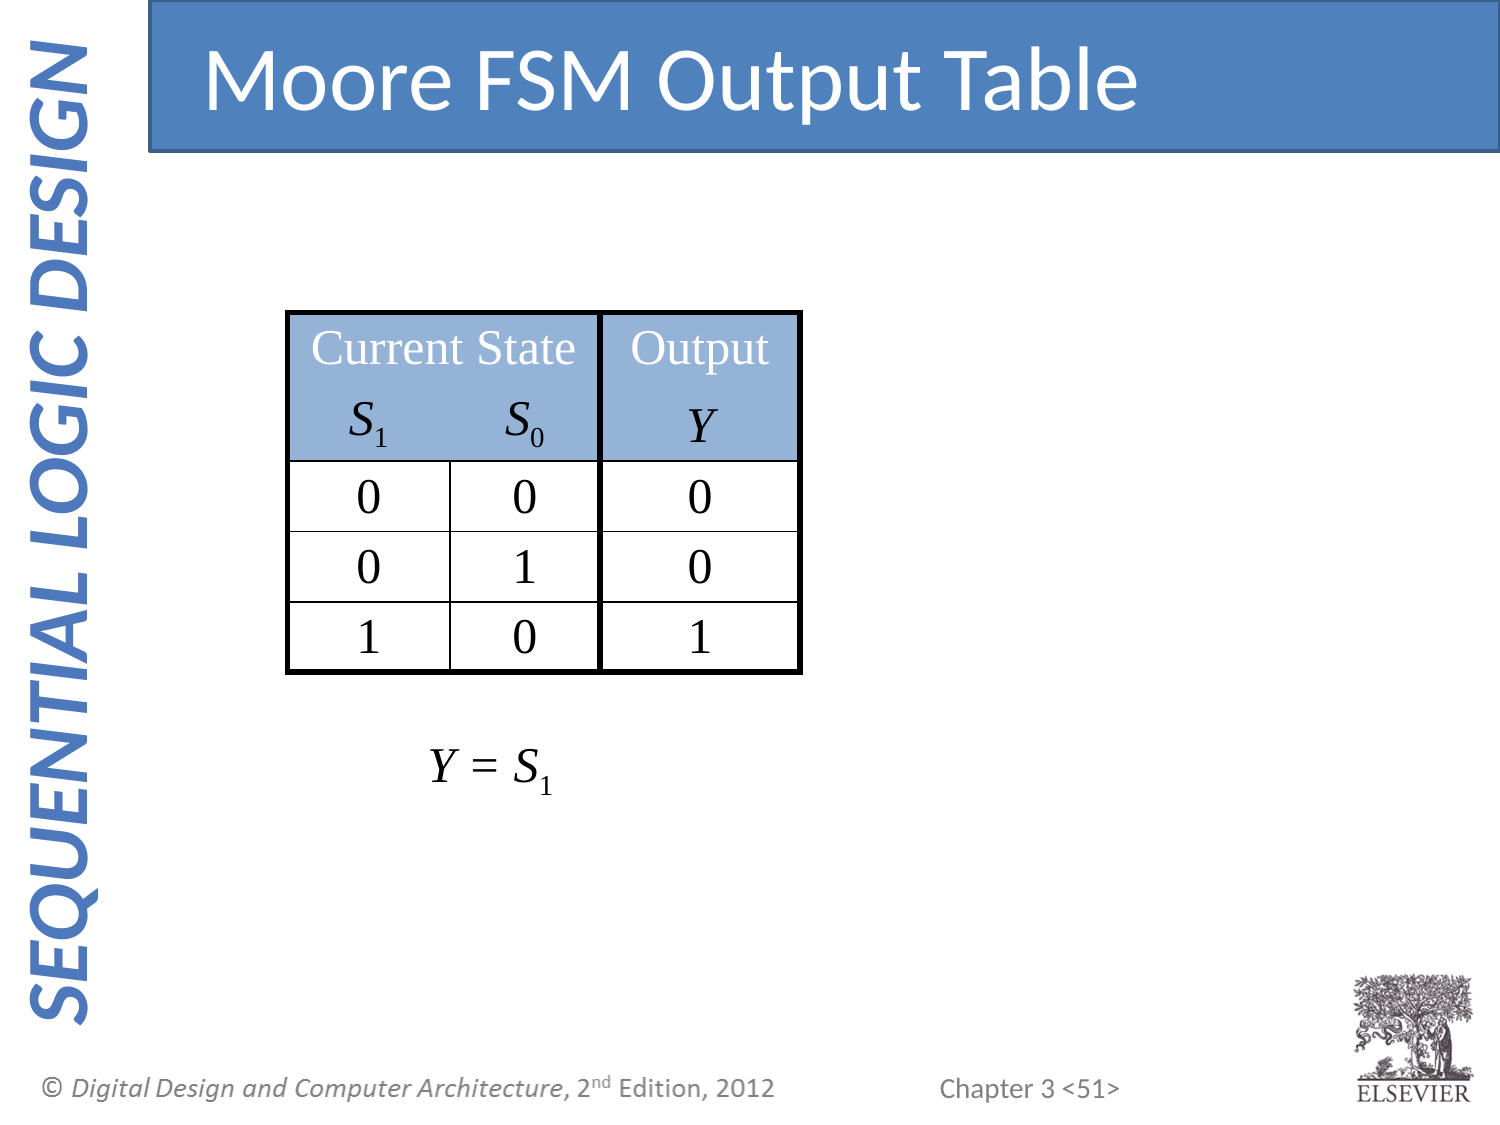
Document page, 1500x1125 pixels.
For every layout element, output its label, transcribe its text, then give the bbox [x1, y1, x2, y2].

table_cell S0 [450, 383, 597, 460]
text_box Moore FSM Output Table [187, 11, 1488, 136]
table_cell S1 [290, 383, 450, 460]
table_cell 0 [603, 462, 797, 531]
table_cell 0 [451, 462, 597, 531]
table_cell Y [603, 383, 797, 460]
table_cell 1 [451, 532, 597, 601]
table_header Output [603, 315, 797, 383]
table_header Current State [290, 315, 597, 383]
table_cell 1 [603, 603, 797, 669]
text_box Y = S1 [412, 725, 688, 838]
table_cell 0 [451, 603, 597, 669]
table_cell 1 [290, 603, 449, 669]
table_cell 0 [290, 462, 449, 531]
table_cell 0 [603, 532, 797, 601]
table_cell 0 [290, 532, 449, 601]
picture [0, 0, 1500, 1125]
